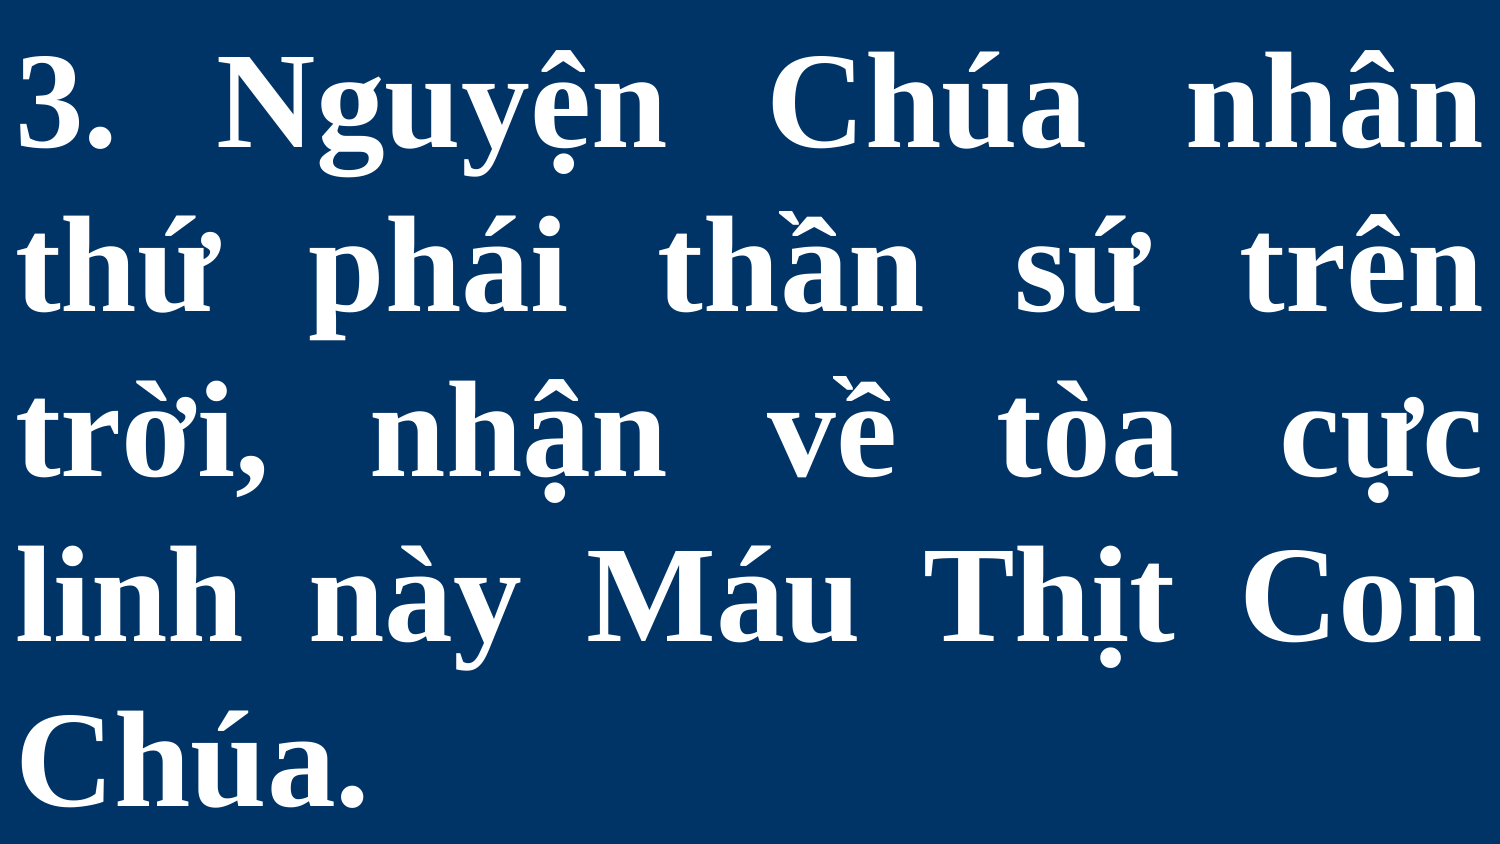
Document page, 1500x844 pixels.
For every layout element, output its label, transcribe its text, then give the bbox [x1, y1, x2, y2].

title 3. Nguyện Chúa nhân thứ phái thần sứ trên trời, nhận về tòa cực linh này Máu Thịt Con Chúa. [0, 0, 1500, 844]
